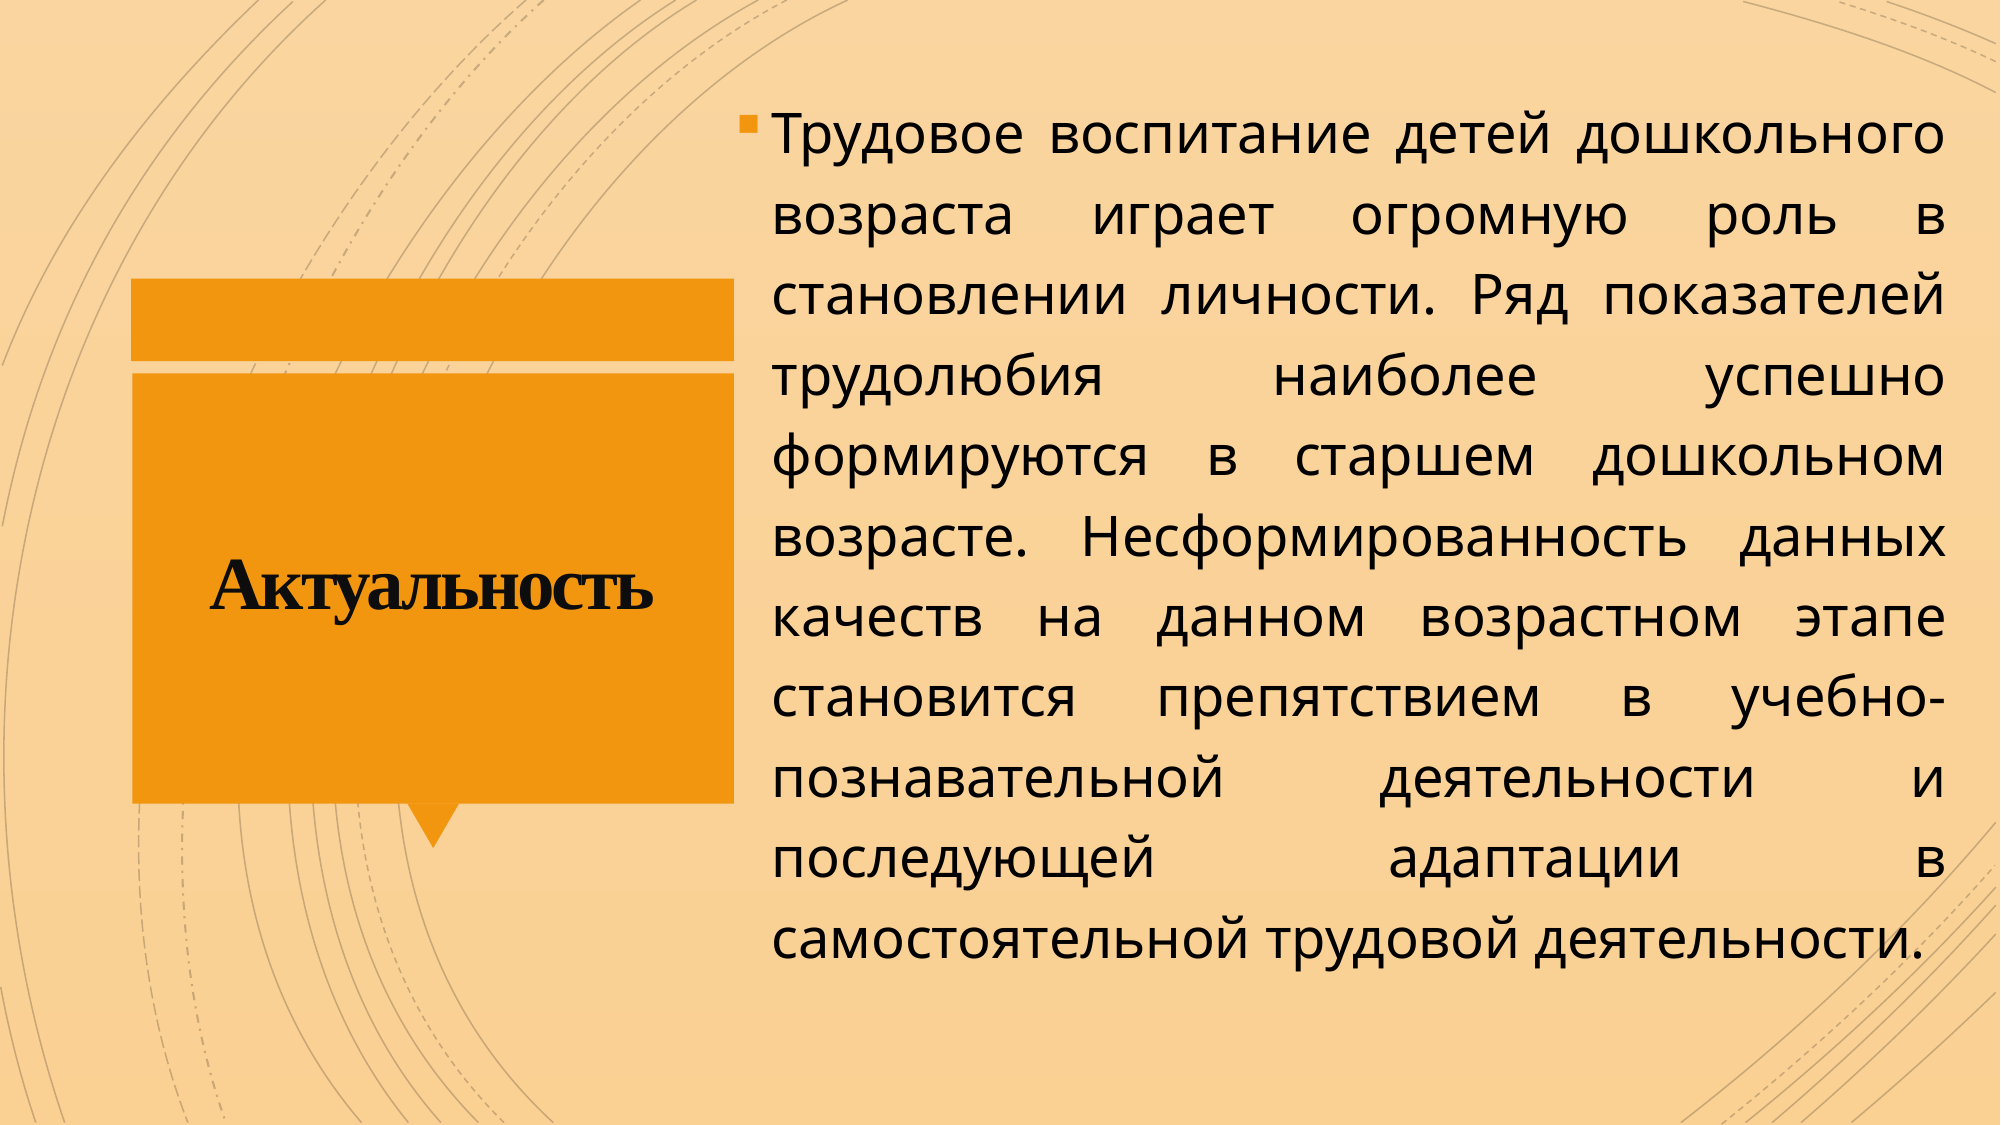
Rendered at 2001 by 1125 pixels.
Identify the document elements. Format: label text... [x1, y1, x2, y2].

text_box Актуальность [145, 385, 719, 789]
text_box Трудовое воспитание детей дошкольного возраста играет огромную роль в становлении личности. Ряд показателей трудолюбия наиболее успешно формируются в старшем дошкольном возрасте. Несформированность данных качеств на данном возрастном этапе становится препятствием в учебно-познавательной деятельности и последующей адаптации в самостоятельной трудовой деятельности. [719, 77, 1962, 993]
